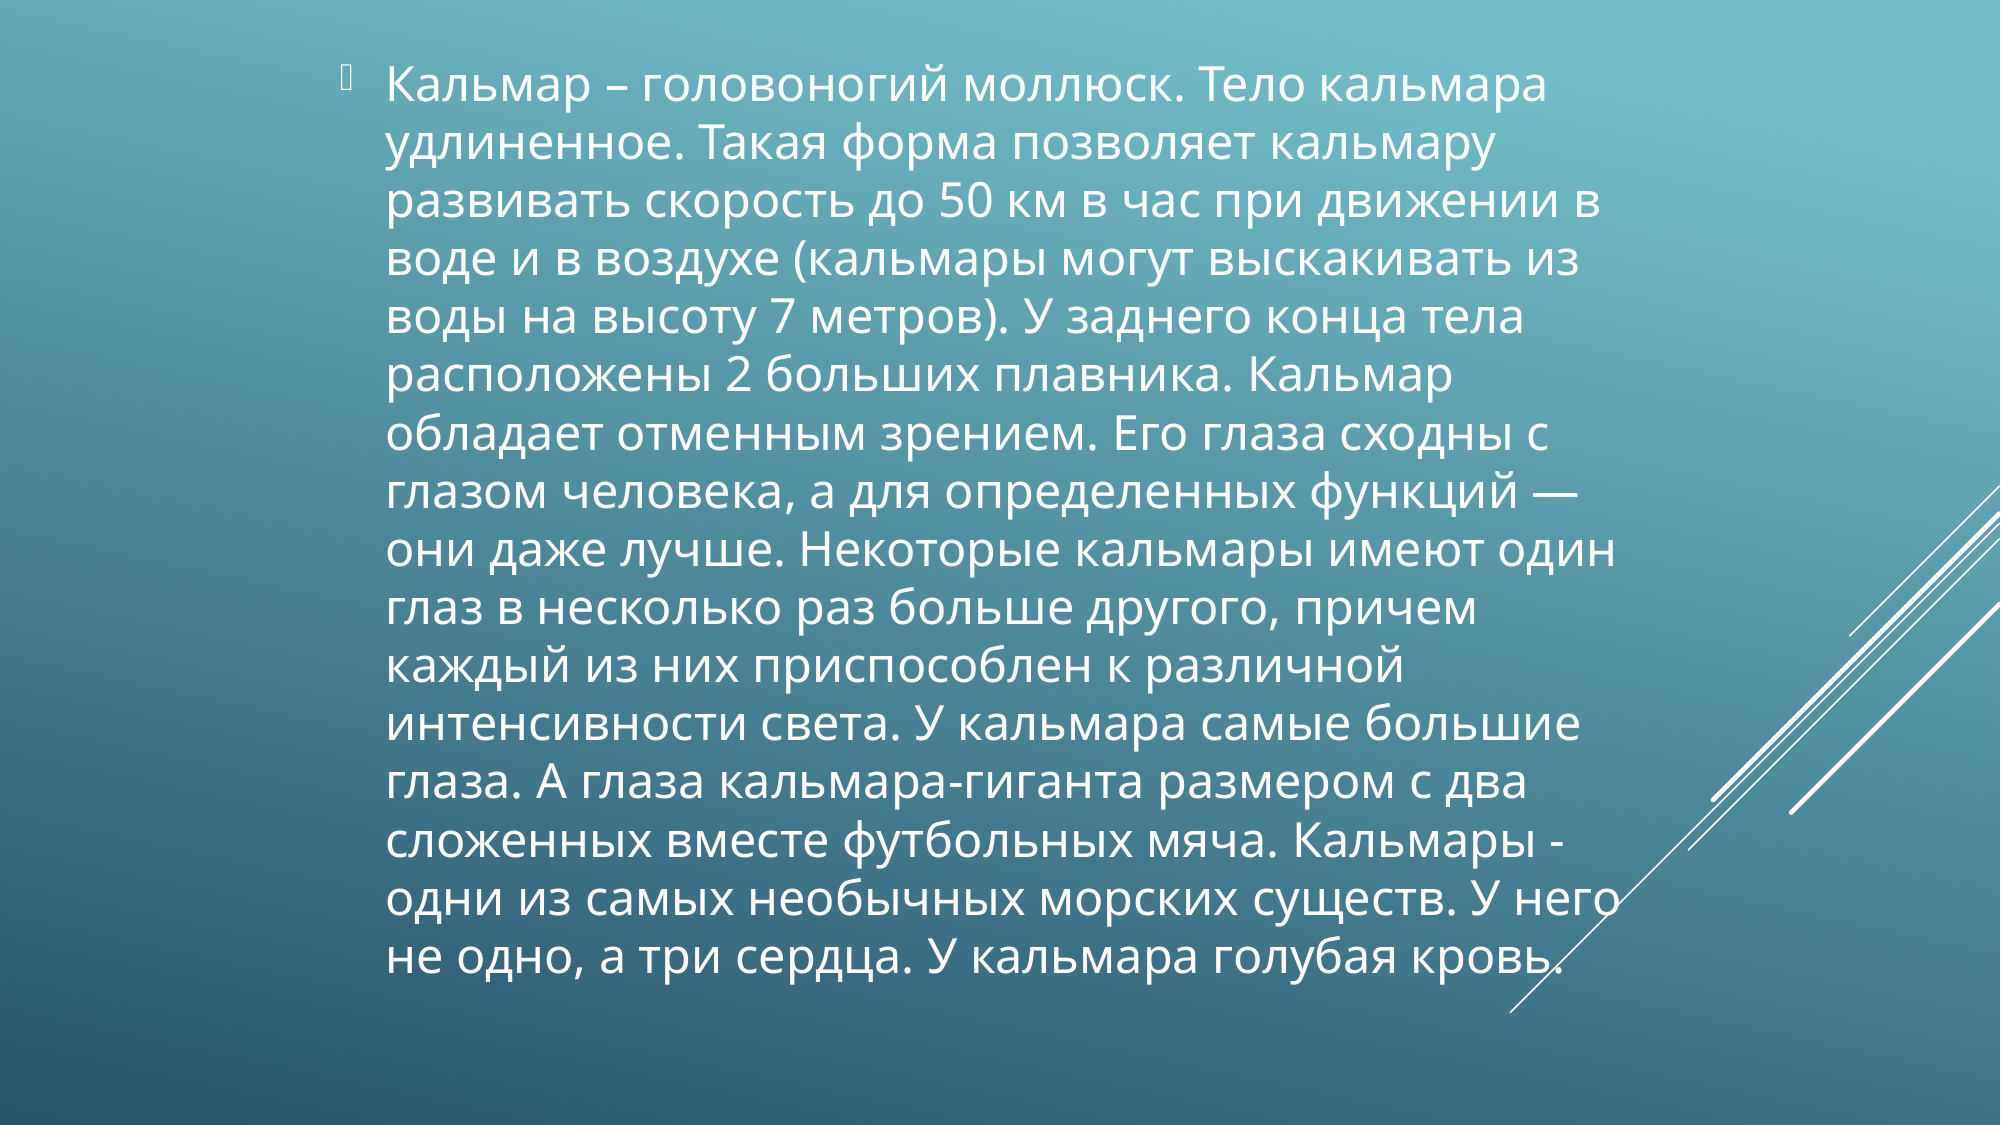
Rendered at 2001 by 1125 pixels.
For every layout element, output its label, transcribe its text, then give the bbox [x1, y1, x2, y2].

list Кальмар – головоногий моллюск. Тело кальмара удлиненное. Такая форма позволяет кальмару развивать скорость до 50 км в час при движении в воде и в воздухе (кальмары могут выскакивать из воды на высоту 7 метров). У заднего конца тела расположены 2 больших плавника. Кальмар обладает отменным зрением. Его глаза сходны с глазом человека, а для определенных функций — они даже лучше. Некоторые кальмары имеют один глаз в несколько раз больше другого, причем каждый из них приспособлен к различной интенсивности света. У кальмара самые большие глаза. А глаза кальмара-гиганта размером с два сложенных вместе футбольных мяча. Кальмары - одни из самых необычных морских существ. У него не одно, а три сердца. У кальмара голубая кровь. [324, 44, 1676, 1006]
